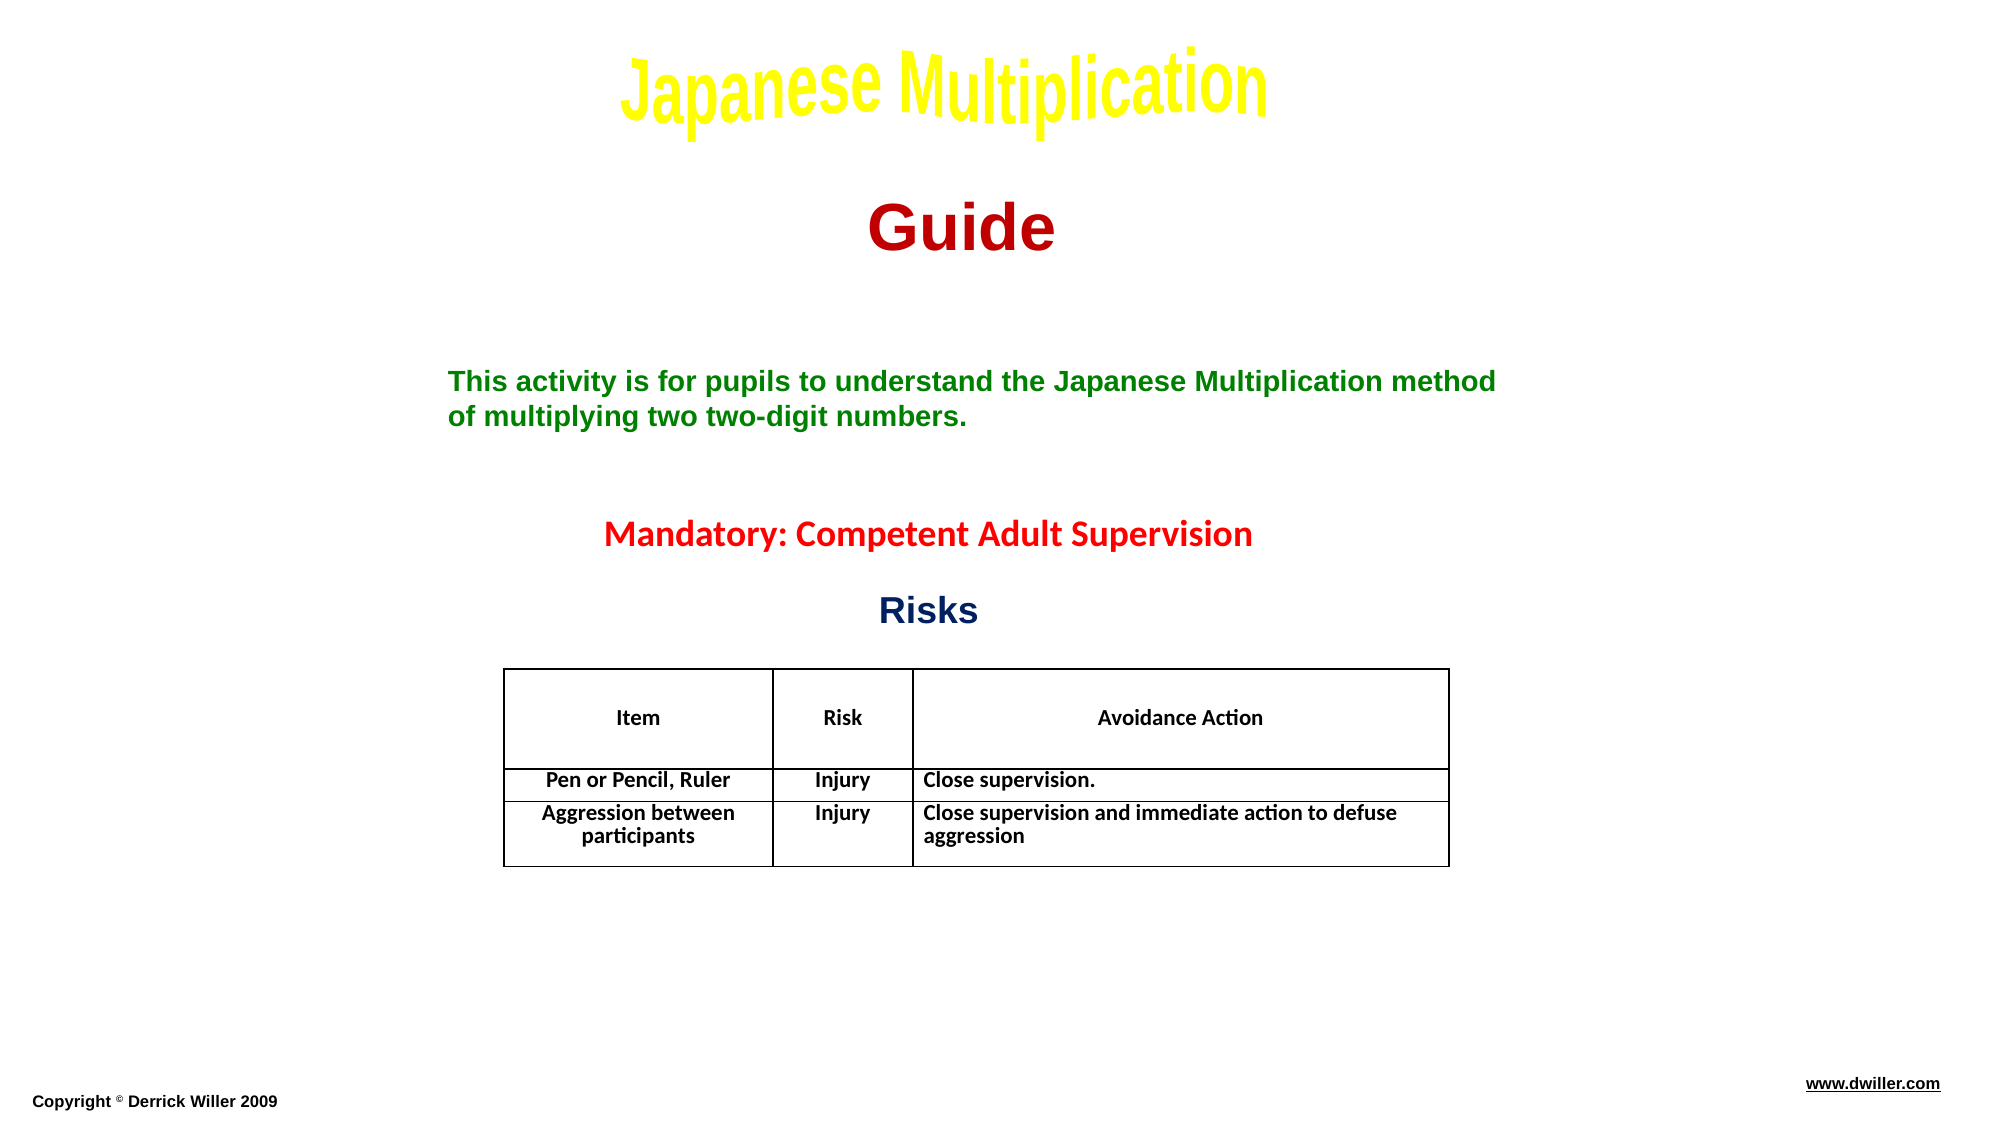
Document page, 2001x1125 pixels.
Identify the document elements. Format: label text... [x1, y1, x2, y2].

table_cell Pen or Pencil, Ruler [505, 770, 772, 801]
text_box This activity is for pupils to understand the Japanese Multiplication method of multiplying two two-digit numbers. [433, 355, 1771, 440]
table_cell Injury [774, 802, 912, 866]
text_box Guide [852, 176, 1072, 272]
table_cell Aggression between participants [505, 802, 772, 866]
table_cell Close supervision and immediate action to defuse aggression [914, 802, 1448, 866]
table_header Risk [774, 670, 912, 768]
table_cell Injury [774, 770, 912, 801]
table_cell Close supervision. [914, 770, 1448, 801]
table_header Item [505, 670, 772, 768]
table_header Avoidance Action [914, 670, 1448, 768]
text_box Mandatory: Competent Adult Supervision [589, 501, 1269, 562]
text_box Risks [864, 578, 994, 639]
